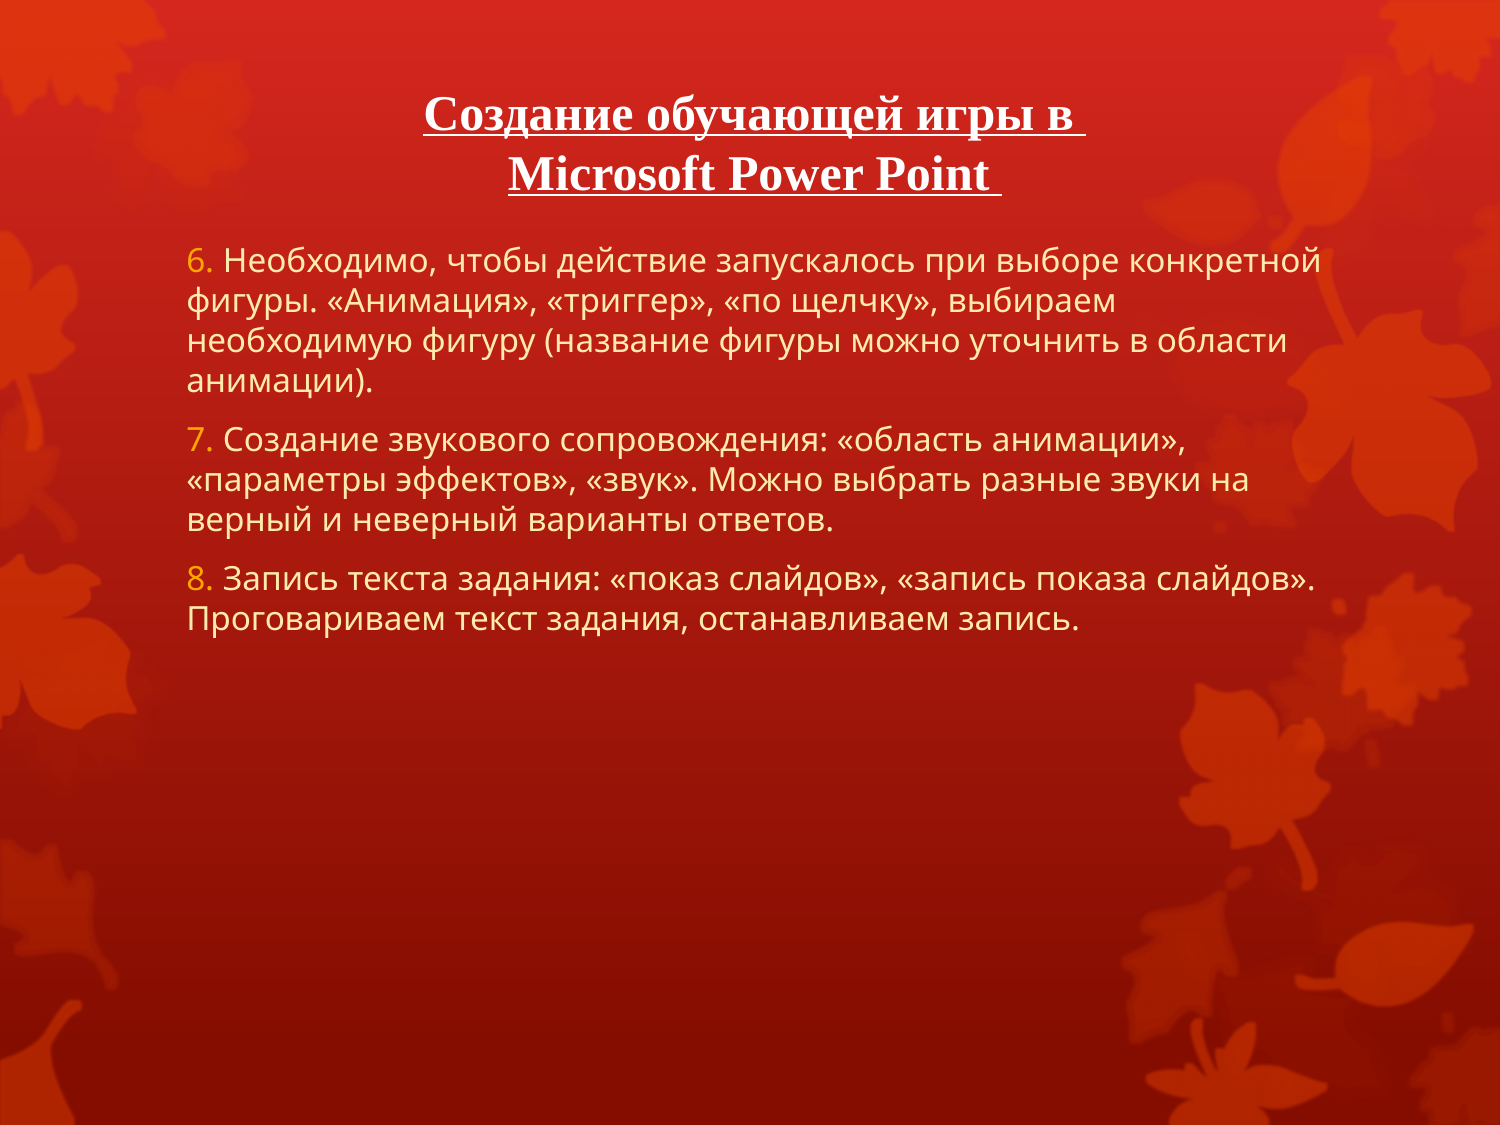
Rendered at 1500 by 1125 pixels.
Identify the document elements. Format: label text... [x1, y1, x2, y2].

subtitle 6. Необходимо, чтобы действие запускалось при выборе конкретной фигуры. «Анимация», «триггер», «по щелчку», выбираем необходимую фигуру (название фигуры можно уточнить в области анимации). 7. Создание звукового сопровождения: «область анимации», «параметры эффектов», «звук». Можно выбрать разные звуки на верный и неверный варианты ответов. 8. Запись текста задания: «показ слайдов», «запись показа слайдов». Проговариваем текст задания, останавливаем запись. [171, 231, 1339, 988]
title Создание обучающей игры в Microsoft Рower Рoint [171, 66, 1339, 209]
